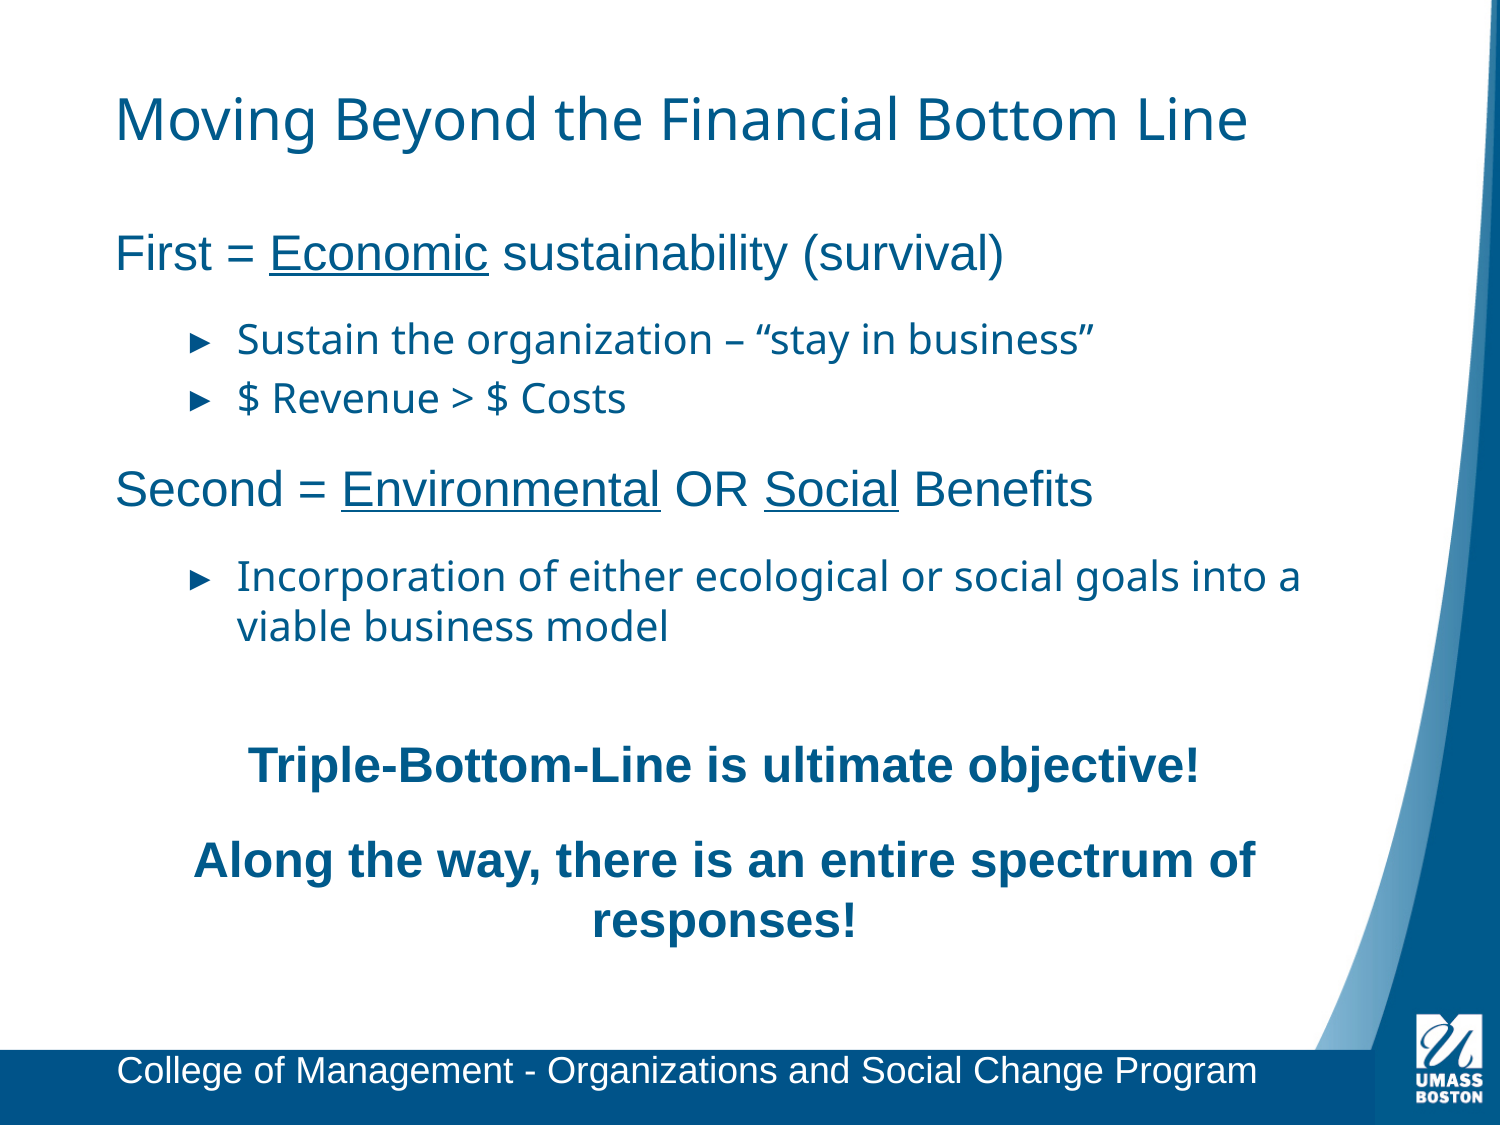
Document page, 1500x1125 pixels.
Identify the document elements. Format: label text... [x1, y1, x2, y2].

title Moving Beyond the Financial Bottom Line [99, 75, 1475, 238]
list First = Economic sustainability (survival) Sustain the organization – “stay in business” $ Revenue > $ Costs Second = Environmental OR Social Benefits Incorporation of either ecological or social goals into a viable business model Triple-Bottom-Line is ultimate objective! Along the way, there is an entire spectrum of responses! [99, 212, 1350, 938]
picture [0, 0, 1500, 1125]
text_box College of Management - Organizations and Social Change Program [0, 1049, 1375, 1125]
